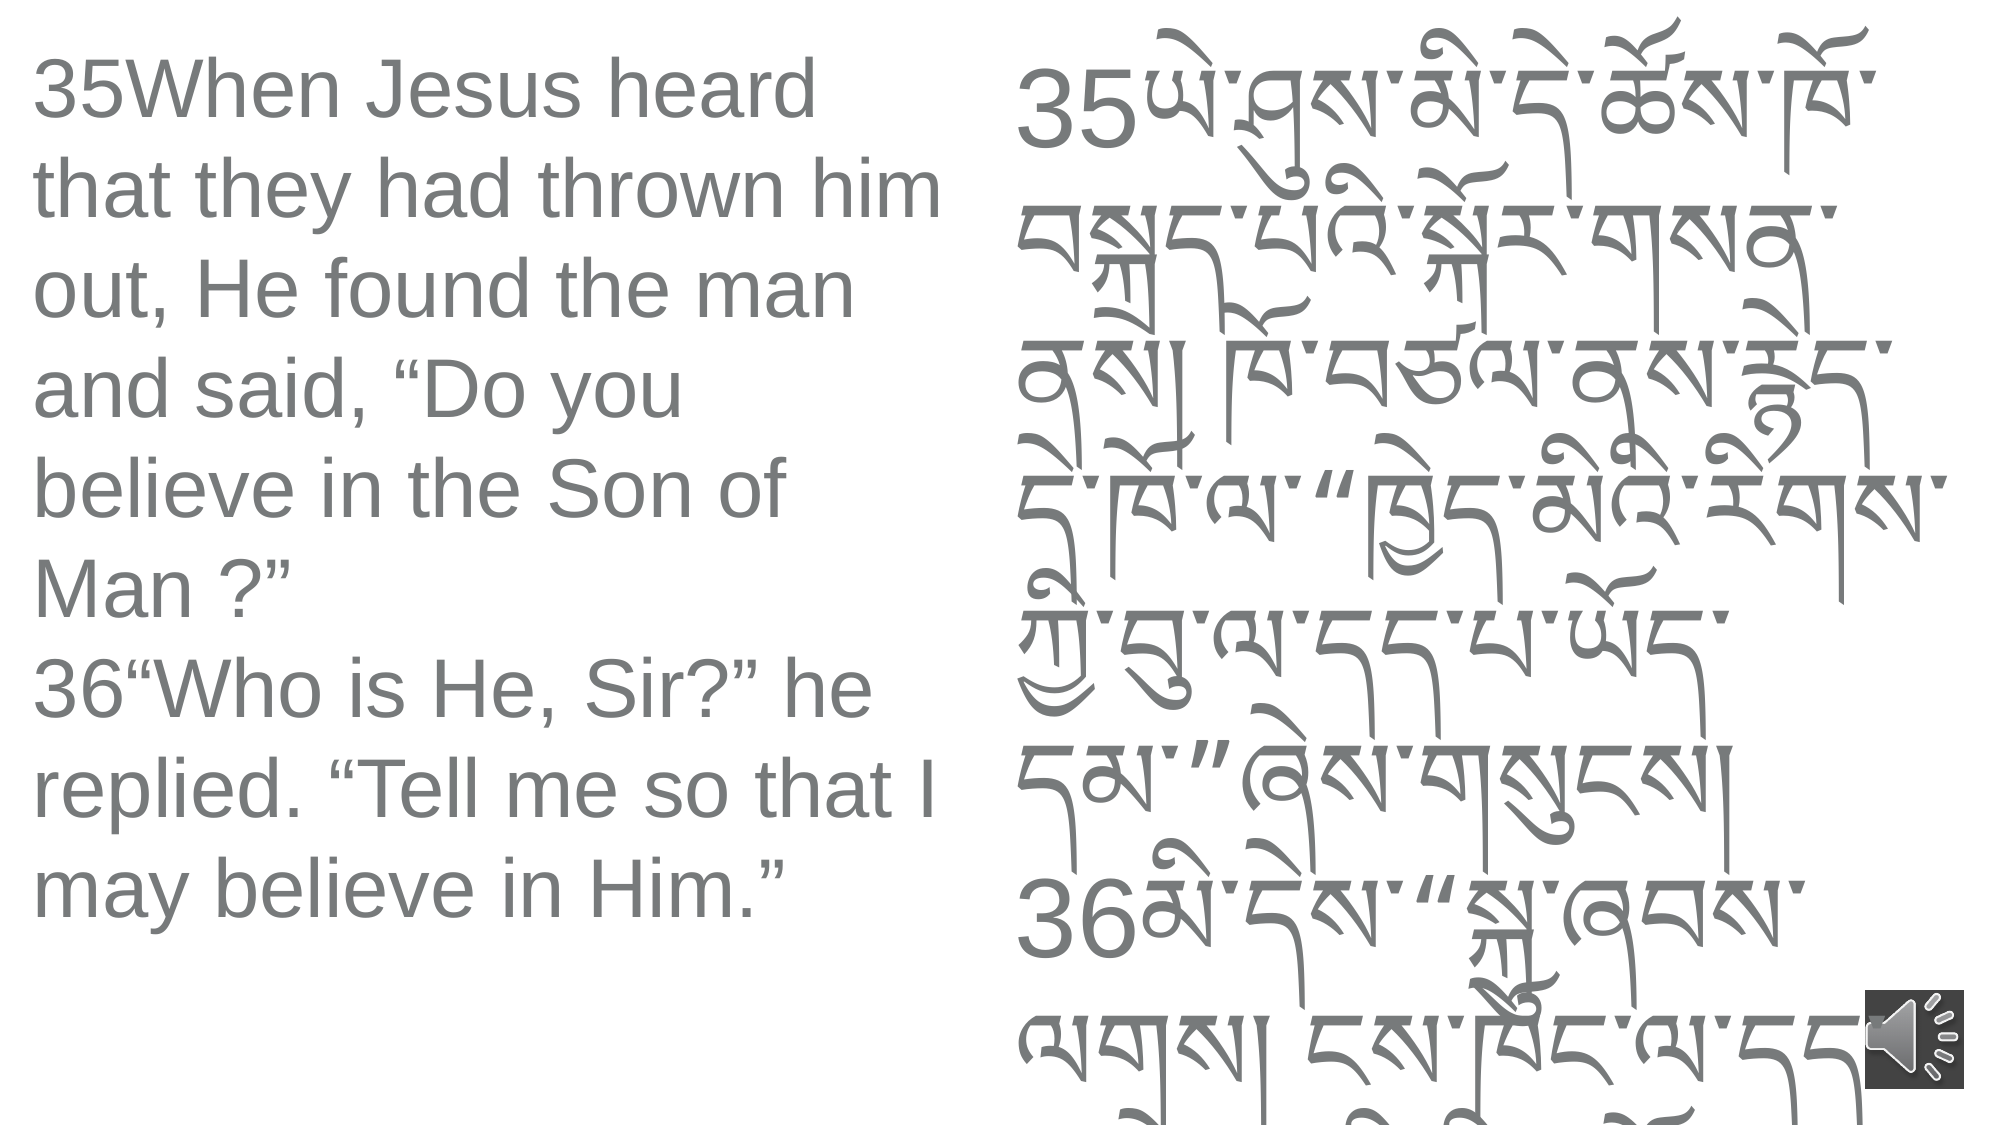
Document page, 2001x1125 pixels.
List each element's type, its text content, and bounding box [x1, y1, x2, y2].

text_box 35When Jesus heard that they had thrown him out, He found the man and said, “Do you believe in the Son of Man ?” 36“Who is He, Sir?” he replied. “Tell me so that I may believe in Him.” [18, 27, 973, 1104]
text_box 35ཡེ་ཤུས་མི་དེ་ཚོས་ཁོ་བསྐྲད་པའི་སྐོར་གསན་ནས། ཁོ་བཙལ་ནས་རྙེད་དེ་ཁོ་ལ་“ཁྱེད་མིའི་རིགས་ཀྱི་བུ་ལ་དད་པ་ཡོད་དམ་”ཞེས་གསུངས། 36མི་དེས་“སྐུ་ཞབས་ལགས། ངས་ཁོང་ལ་དད་པ་བྱེད་པའི་ཕྱིར་ཁོང་སུ་ཡིན་པ་ང་ལ་གསུང་དང་”ཞེས་ཞུས། [999, 27, 2000, 1104]
picture [1864, 989, 1965, 1090]
